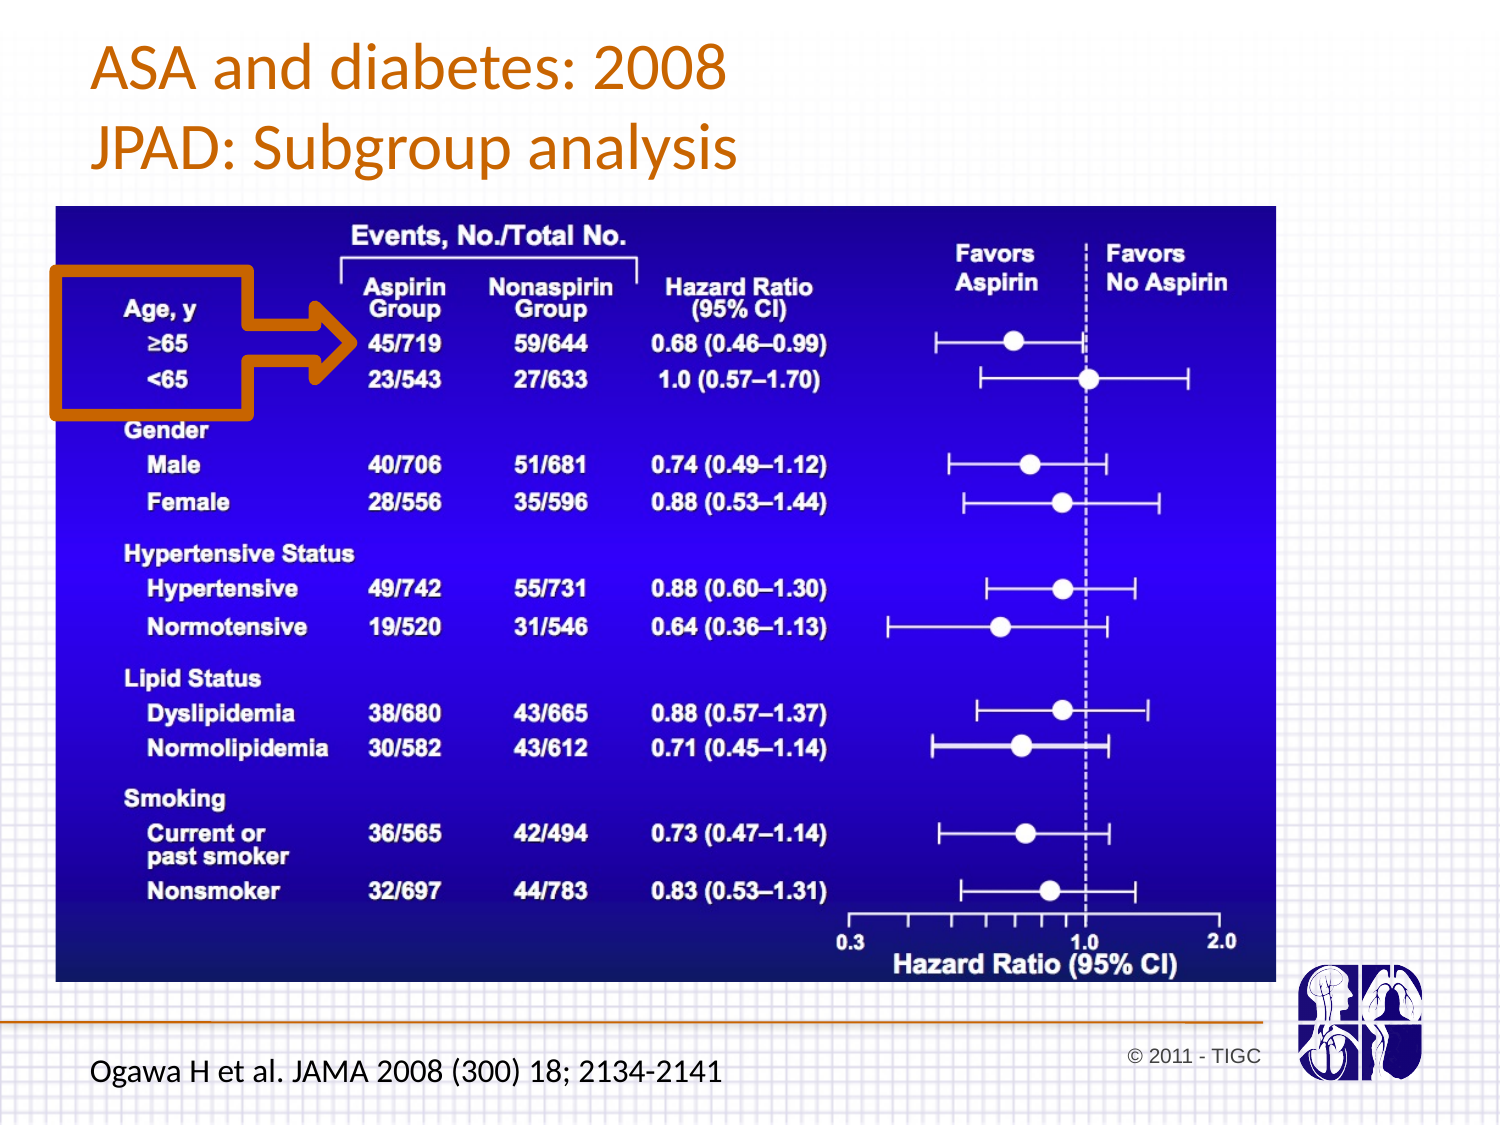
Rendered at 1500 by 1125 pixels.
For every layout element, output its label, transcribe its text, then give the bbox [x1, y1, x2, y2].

picture [0, 0, 1500, 1125]
text_box Ogawa H et al. JAMA 2008 (300) 18; 2134-2141 [75, 1041, 802, 1097]
footer © 2011 - TIGC [801, 1024, 1277, 1085]
title ASA and diabetes: 2008 JPAD: Subgroup analysis [75, 45, 1425, 161]
